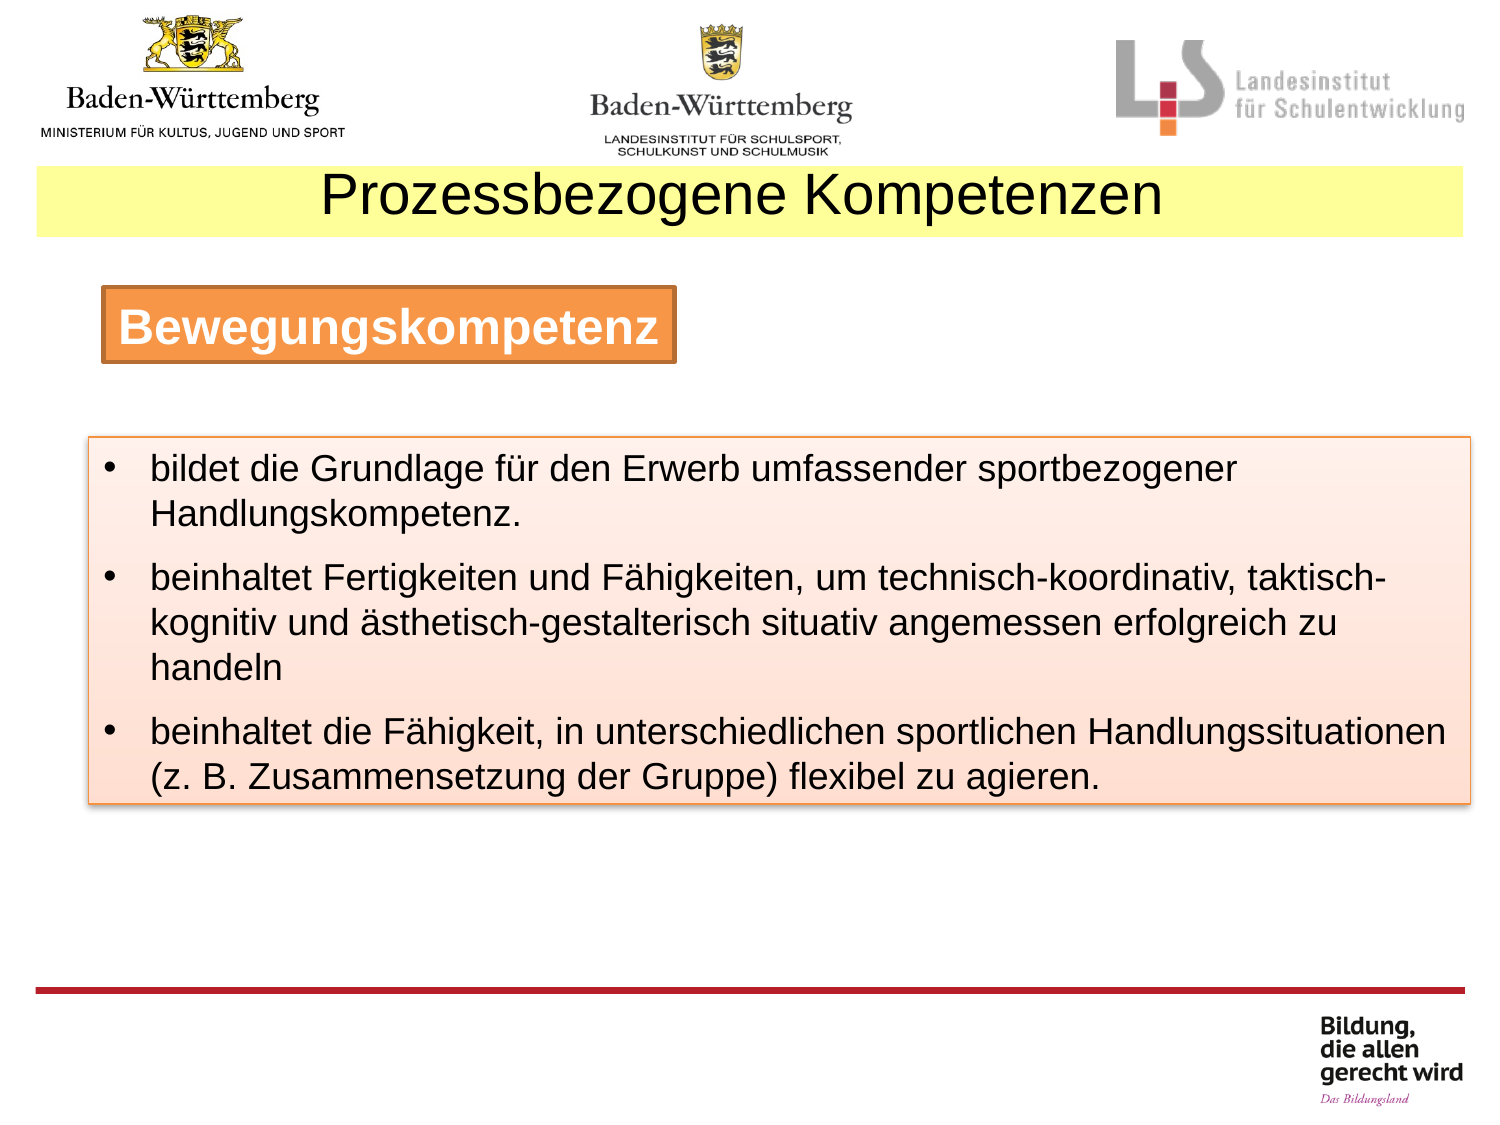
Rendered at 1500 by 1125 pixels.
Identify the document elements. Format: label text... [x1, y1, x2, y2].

picture [1116, 40, 1464, 136]
picture [584, 13, 854, 149]
text_box Bewegungskompetenz [101, 337, 677, 364]
text_box bildet die Grundlage für den Erwerb umfassender sportbezogener Handlungskompetenz. beinhaltet Fertigkeiten und Fähigkeiten, um technisch-koordinativ, taktisch-kognitiv und ästhetisch-gestalterisch situativ angemessen erfolgreich zu handeln beinhaltet die Fähigkeit, in unterschiedlichen sportlichen Handlungssituationen (z. B. Zusammensetzung der Gruppe) flexibel zu agieren. [88, 436, 1471, 805]
text_box Prozessbezogene Kompetenzen [67, 149, 1418, 337]
picture [1305, 1001, 1474, 1118]
picture [39, 13, 347, 140]
